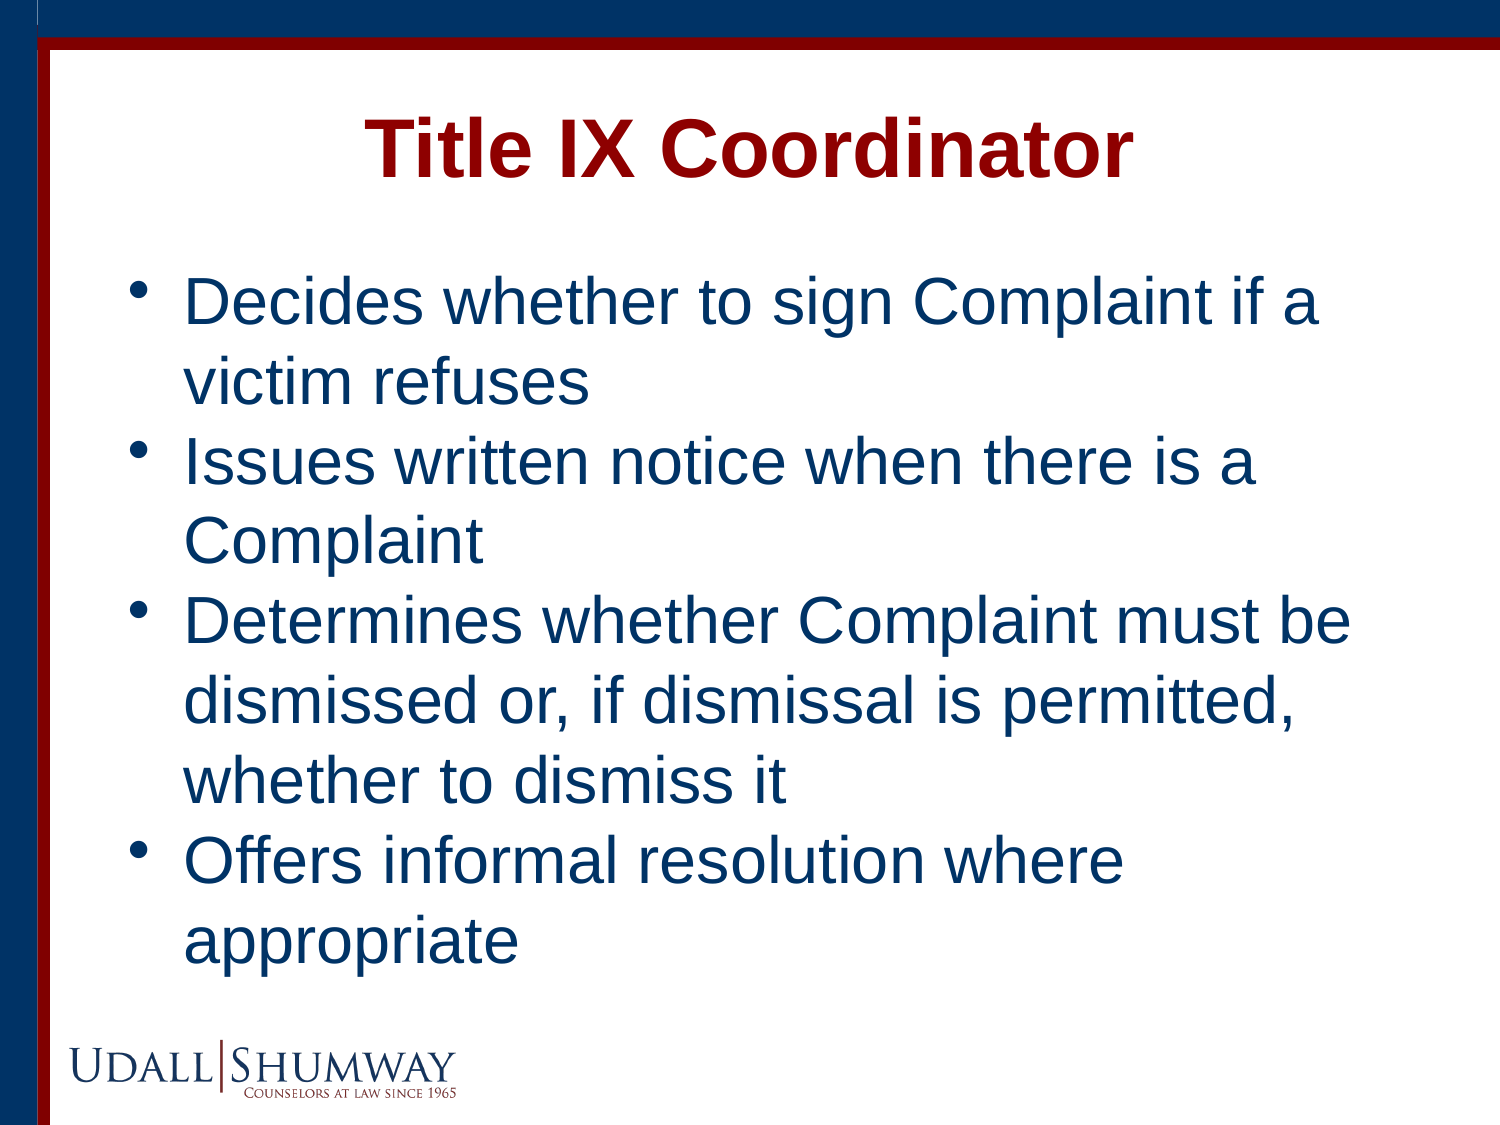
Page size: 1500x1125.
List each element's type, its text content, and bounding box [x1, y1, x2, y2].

list Decides whether to sign Complaint if a victim refuses Issues written notice when there is a Complaint Determines whether Complaint must be dismissed or, if dismissal is permitted, whether to dismiss it Offers informal resolution where appropriate [112, 249, 1425, 1038]
picture [62, 1031, 463, 1105]
title Title IX Coordinator [112, 87, 1388, 200]
